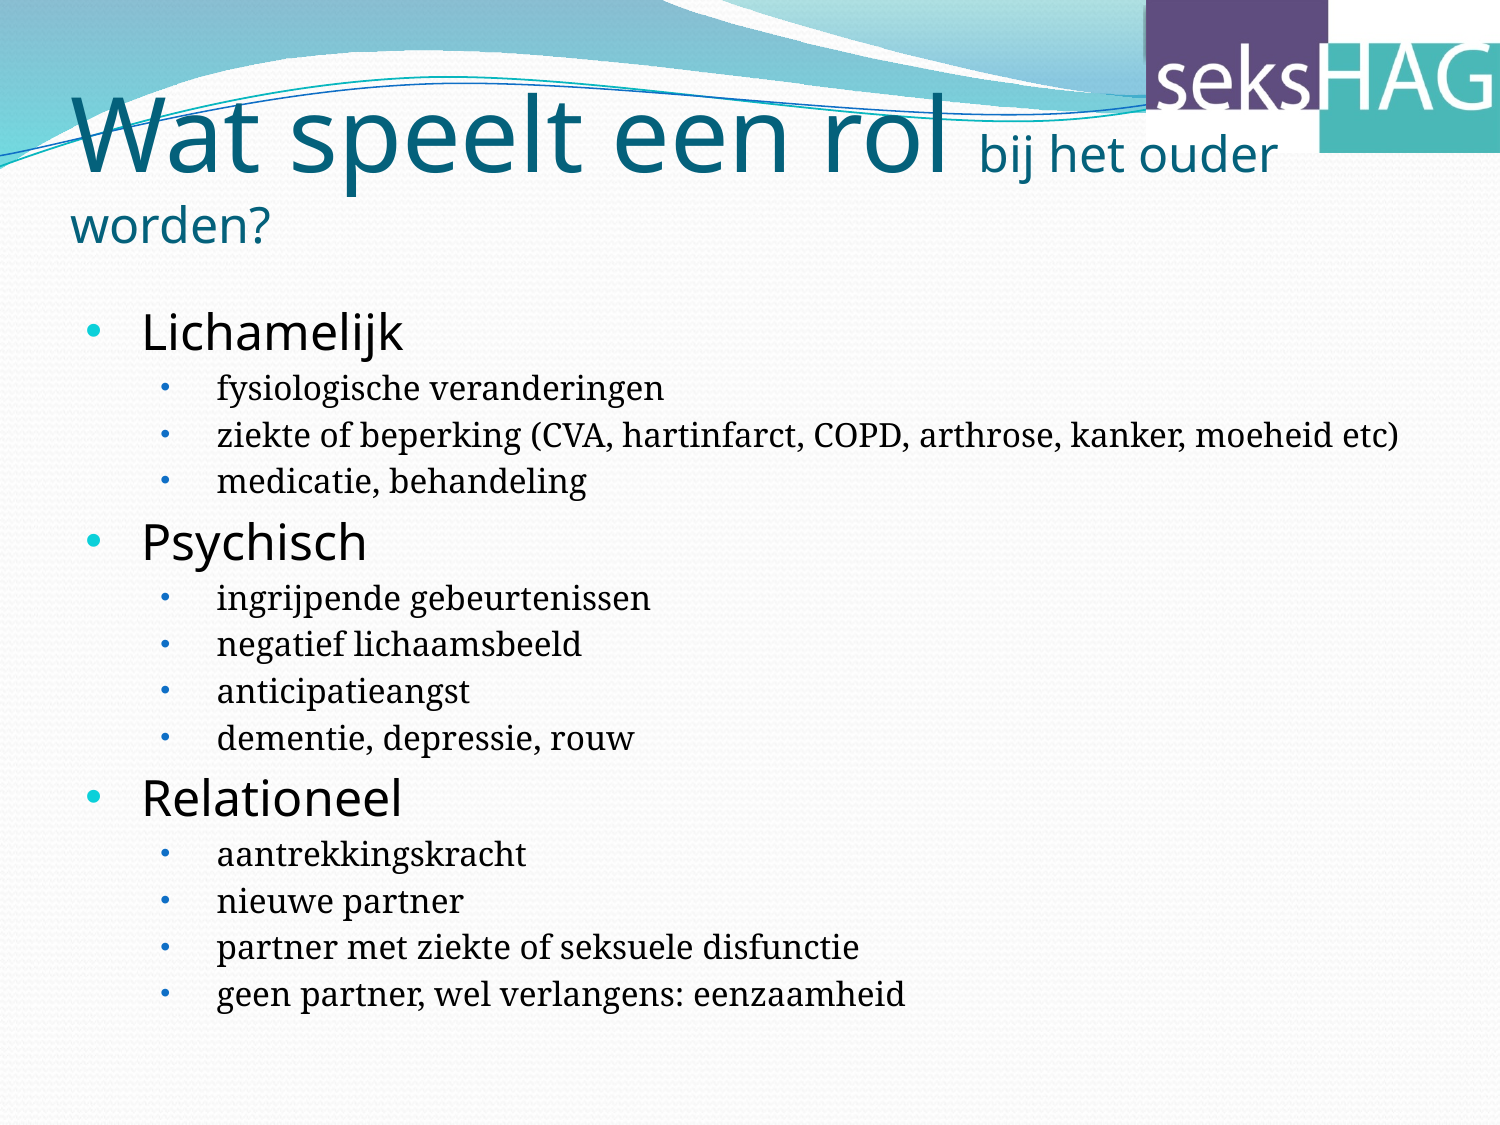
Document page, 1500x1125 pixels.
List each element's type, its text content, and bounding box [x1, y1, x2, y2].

picture [0, 0, 1500, 1125]
list Lichamelijk fysiologische veranderingen ziekte of beperking (CVA, hartinfarct, COPD, arthrose, kanker, moeheid etc) medicatie, behandeling Psychisch ingrijpende gebeurtenissen negatief lichaamsbeeld anticipatieangst dementie, depressie, rouw Relationeel aantrekkingskracht nieuwe partner partner met ziekte of seksuele disfunctie geen partner, wel verlangens: eenzaamheid [70, 292, 1430, 1125]
picture [242, 85, 830, 112]
picture [189, 78, 583, 112]
picture [211, 107, 234, 112]
picture [24, 146, 53, 156]
title Wat speelt een rol bij het ouder worden? [70, 112, 1450, 254]
